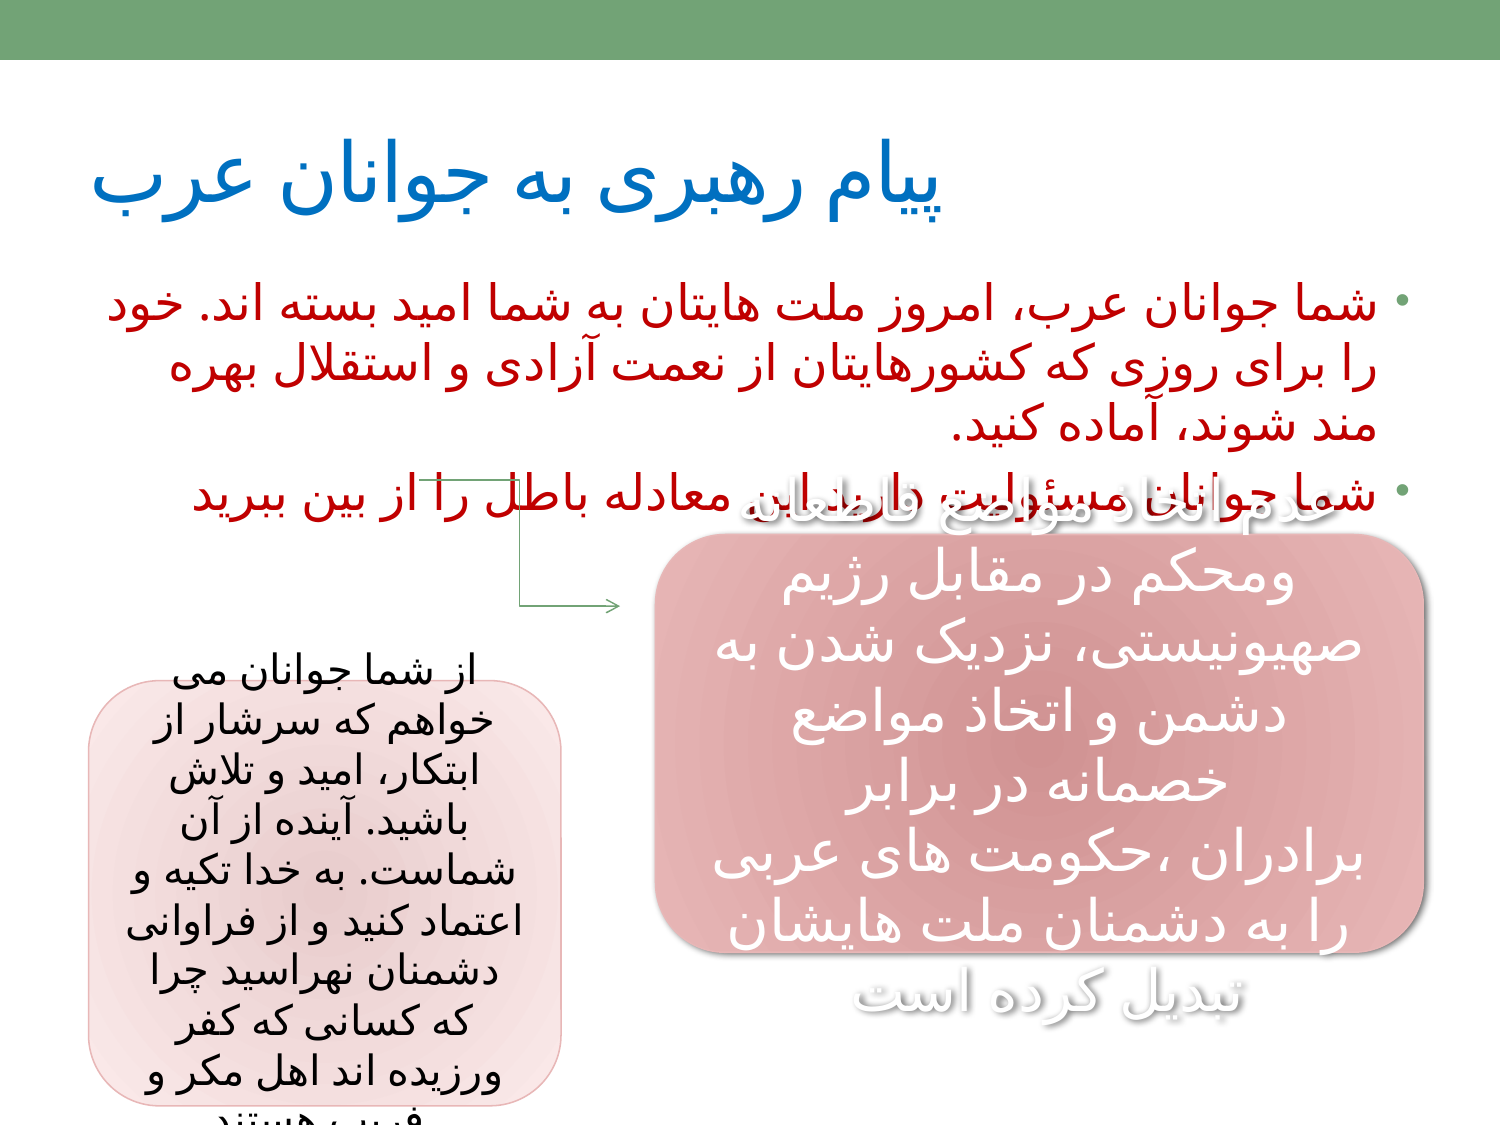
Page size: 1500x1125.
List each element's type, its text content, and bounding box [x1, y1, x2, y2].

text_box از شما جوانان می خواهم که سرشار از ابتکار، امید و تلاش باشید. آینده از آن شماست. به خدا تکیه و اعتماد کنید و از فراوانی دشمنان نهراسید چرا که کسانی که کفر ورزیده اند اهل مکر و فریب هستند. [87, 679, 562, 1107]
title پیام رهبری به جوانان عرب [75, 87, 1425, 250]
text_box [418, 479, 621, 607]
list شما جوانان عرب، امروز ملت هایتان به شما امید بسته اند. خود را برای روزی که کشورهایتان از نعمت آزادی و استقلال بهره مند شوند، آماده کنید. شما جوانان مسئولیت دارید این معادله باطل را از بین ببرید [75, 262, 1425, 1063]
text_box عدم اتخاذ مواضع قاطعانه ومحکم در مقابل رژیم صهیونیستی، نزدیک شدن به دشمن و اتخاذ مواضع خصمانه در برابر برادران ،حکومت های عربی را به دشمنان ملت هایشان تبدیل کرده است [654, 533, 1425, 954]
